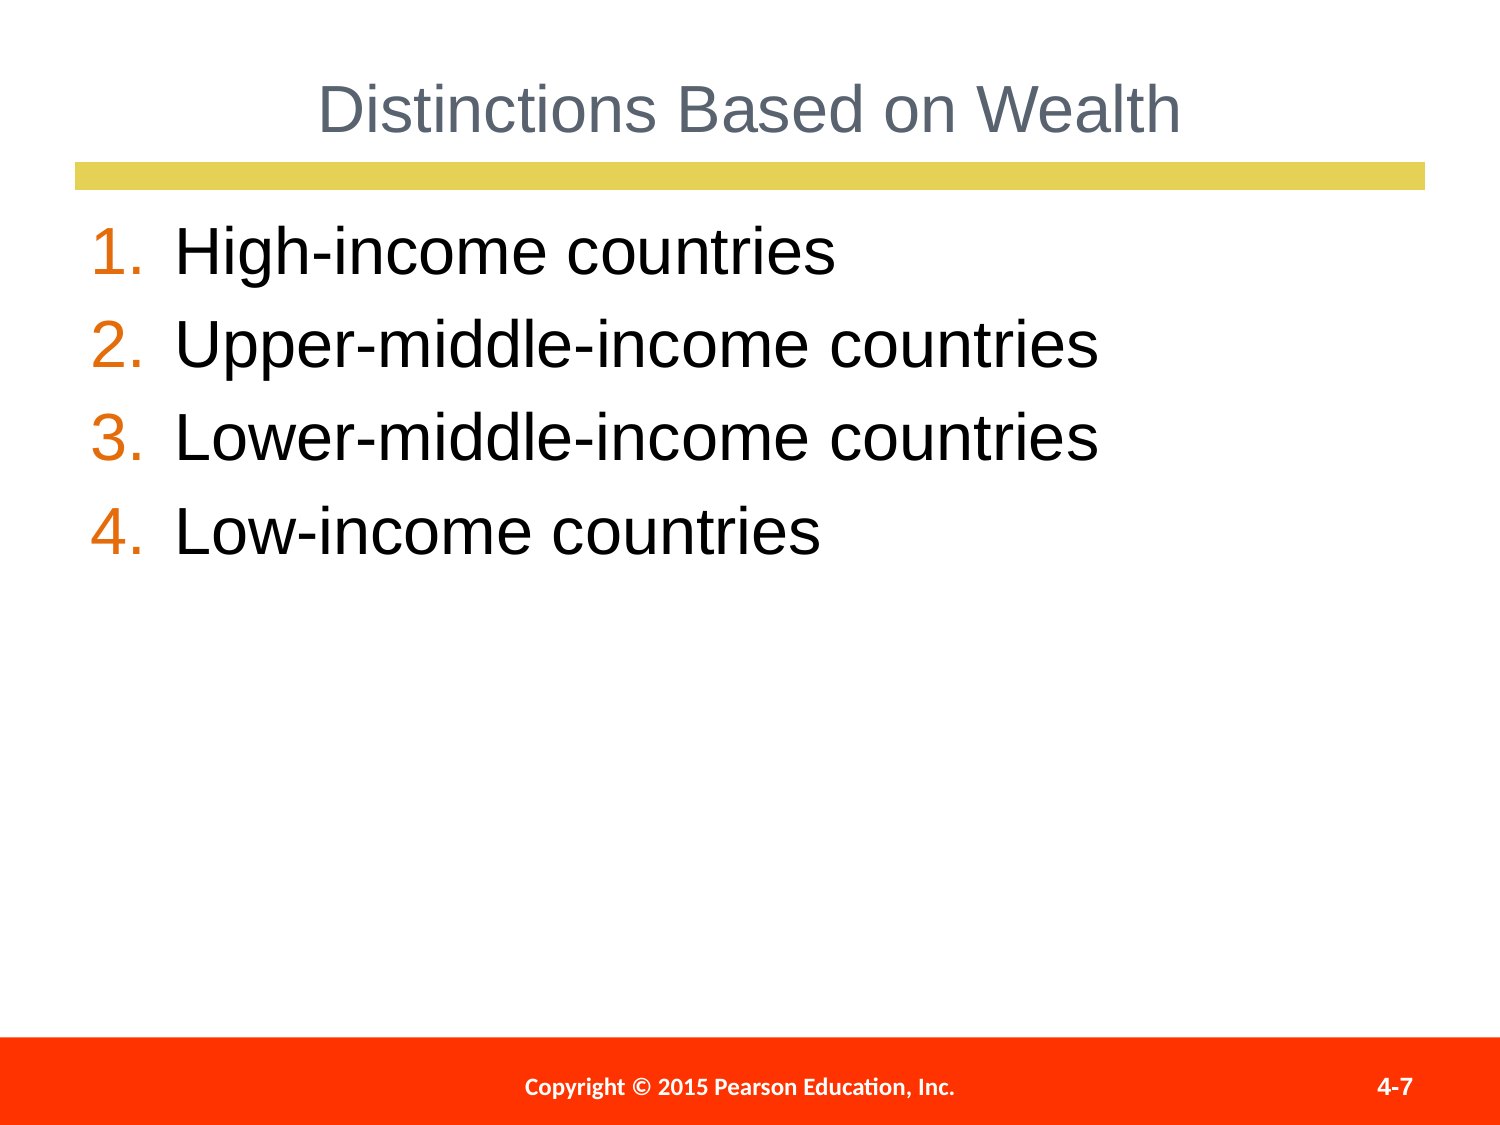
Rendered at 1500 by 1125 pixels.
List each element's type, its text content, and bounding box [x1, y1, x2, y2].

list High-income countries Upper-middle-income countries Lower-middle-income countries Low-income countries [74, 199, 1426, 1006]
title Distinctions Based on Wealth [74, 12, 1426, 199]
